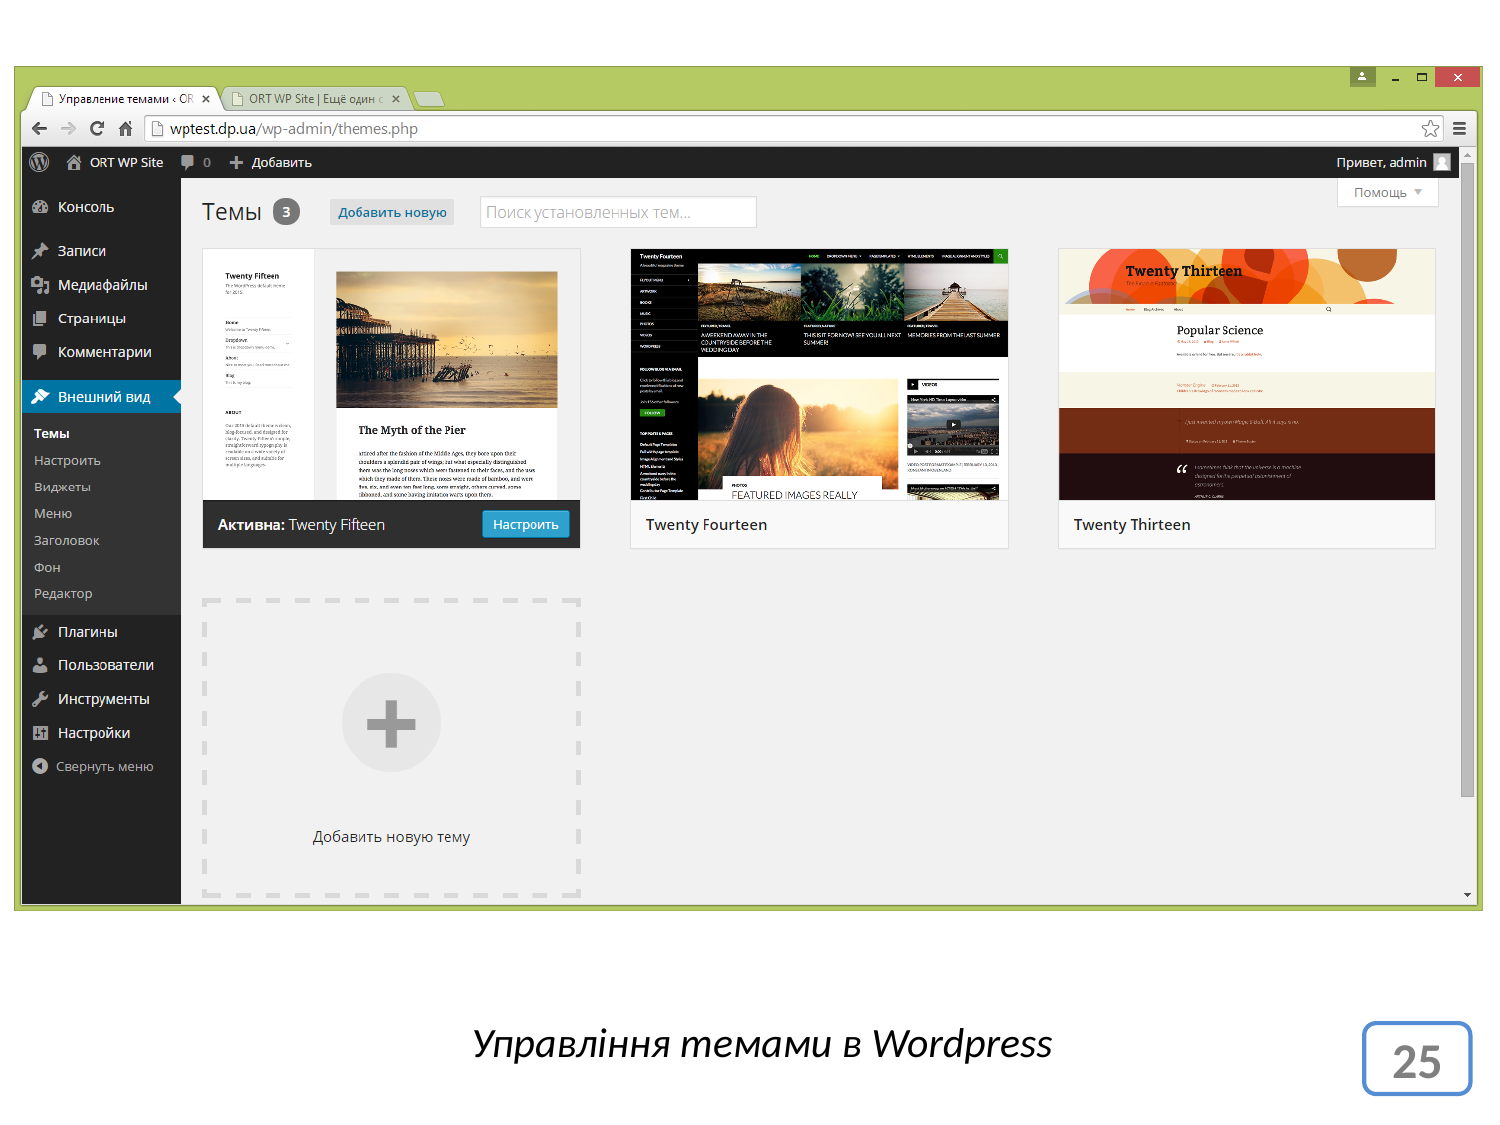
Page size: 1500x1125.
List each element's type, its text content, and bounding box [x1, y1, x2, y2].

text_box Управління темами в Wordpress [456, 1008, 1068, 1074]
picture [14, 66, 1483, 911]
text_box 25 [1362, 1021, 1473, 1097]
